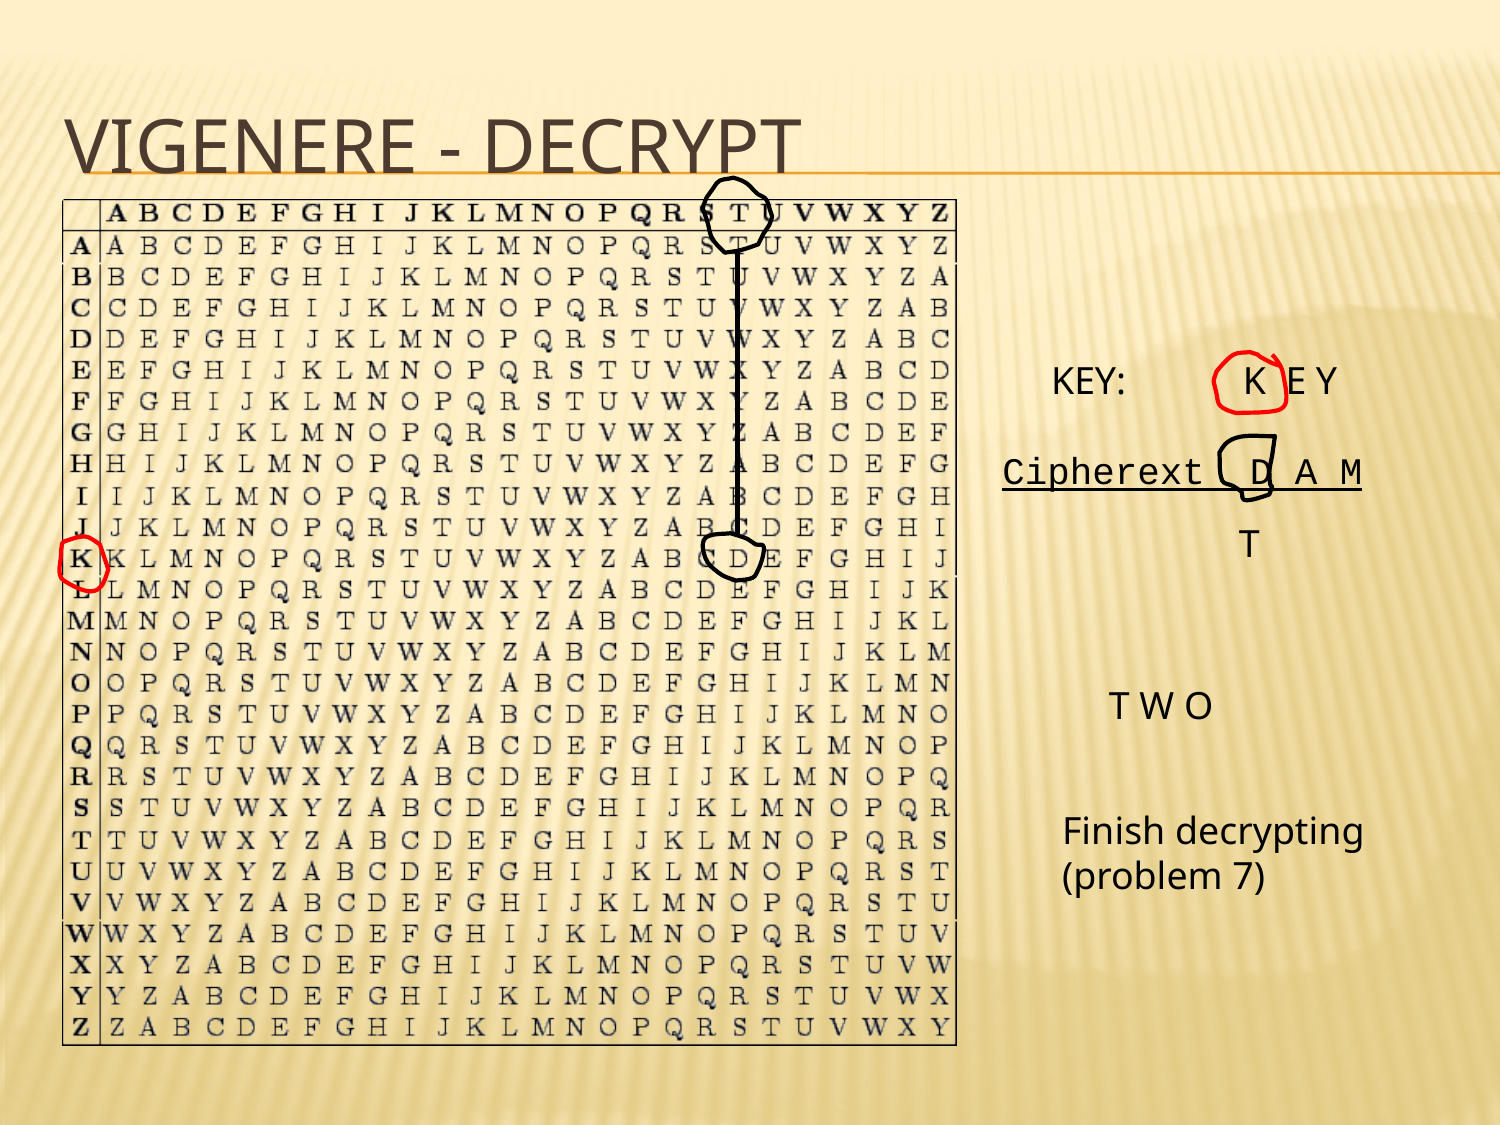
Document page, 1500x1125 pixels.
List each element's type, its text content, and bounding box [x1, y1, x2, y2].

text_box [1217, 433, 1278, 503]
text_box T [1224, 512, 1275, 573]
text_box [704, 175, 767, 197]
text_box Finish decrypting (problem 7) [1047, 799, 1380, 905]
text_box [1212, 351, 1288, 414]
text_box T W O [1094, 674, 1229, 735]
picture [62, 199, 958, 1046]
title Vigenere - decrypt [50, 75, 1475, 213]
text_box KEY: K E Y Cipherext D A M [987, 349, 1400, 545]
